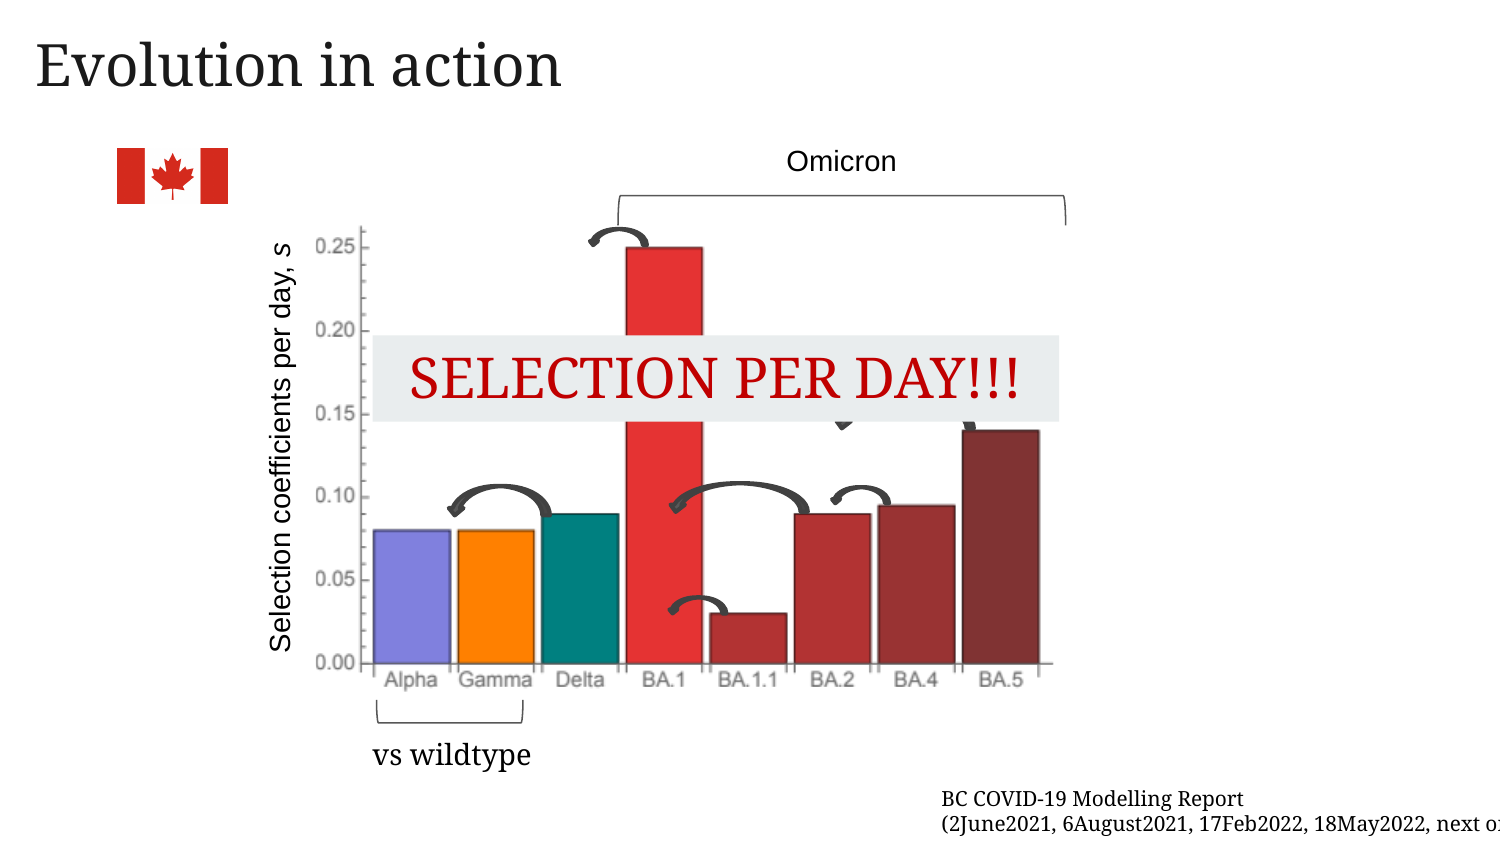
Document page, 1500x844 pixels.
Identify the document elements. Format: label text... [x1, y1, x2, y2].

picture [315, 225, 1066, 695]
title Evolution in action [20, 21, 1419, 116]
text_box Selection coefficients per day, s [240, 202, 311, 695]
picture [117, 148, 228, 205]
text_box Omicron [771, 134, 912, 185]
text_box [617, 194, 1067, 225]
text_box [375, 704, 524, 724]
text_box vs wildtype [357, 728, 547, 779]
text_box BC COVID-19 Modelling Report (2June2021, 6August2021, 17Feb2022, 18May2022, next one) [926, 777, 1500, 843]
